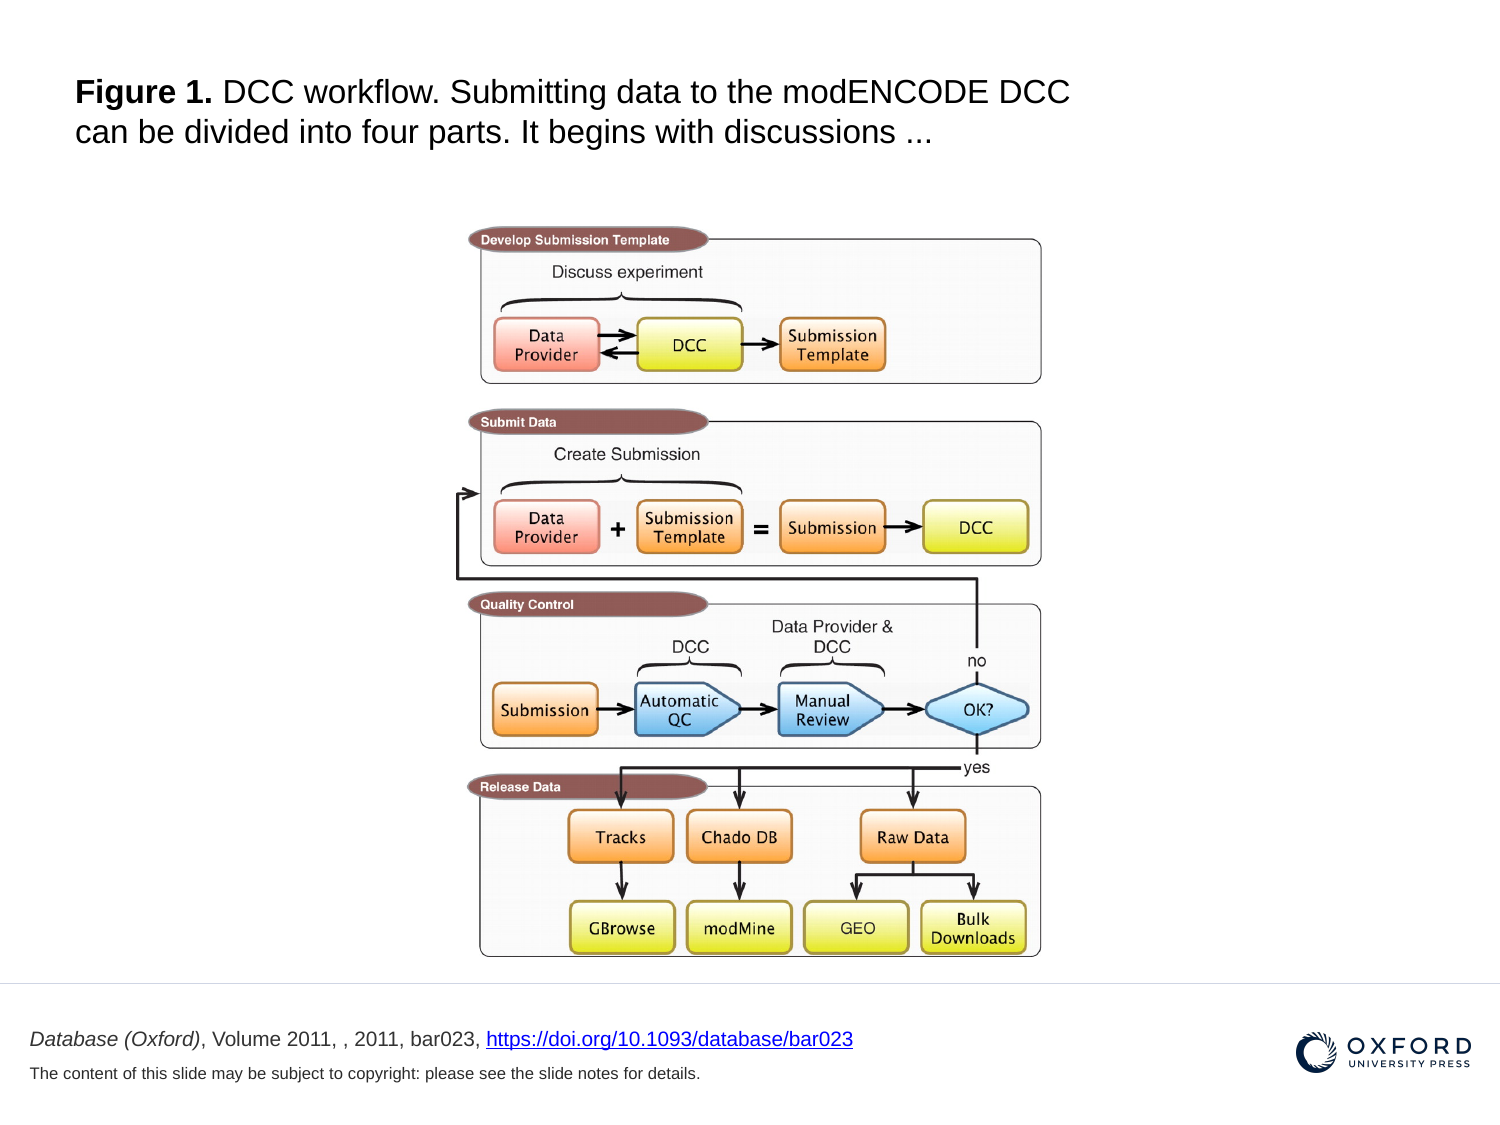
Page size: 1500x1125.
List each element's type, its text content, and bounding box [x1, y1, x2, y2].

picture [1296, 1032, 1471, 1073]
title Figure 1. DCC workflow. Submitting data to the modENCODE DCC can be divided into four parts. It begins with discussions ... [75, 69, 1078, 171]
footer Database (Oxford), Volume 2011, , 2011, bar023, https://doi.org/10.1093/database/bar023 The content of this slide may be subject to copyright: please see the slide notes for details. [0, 983, 1260, 1125]
picture [456, 224, 1043, 957]
